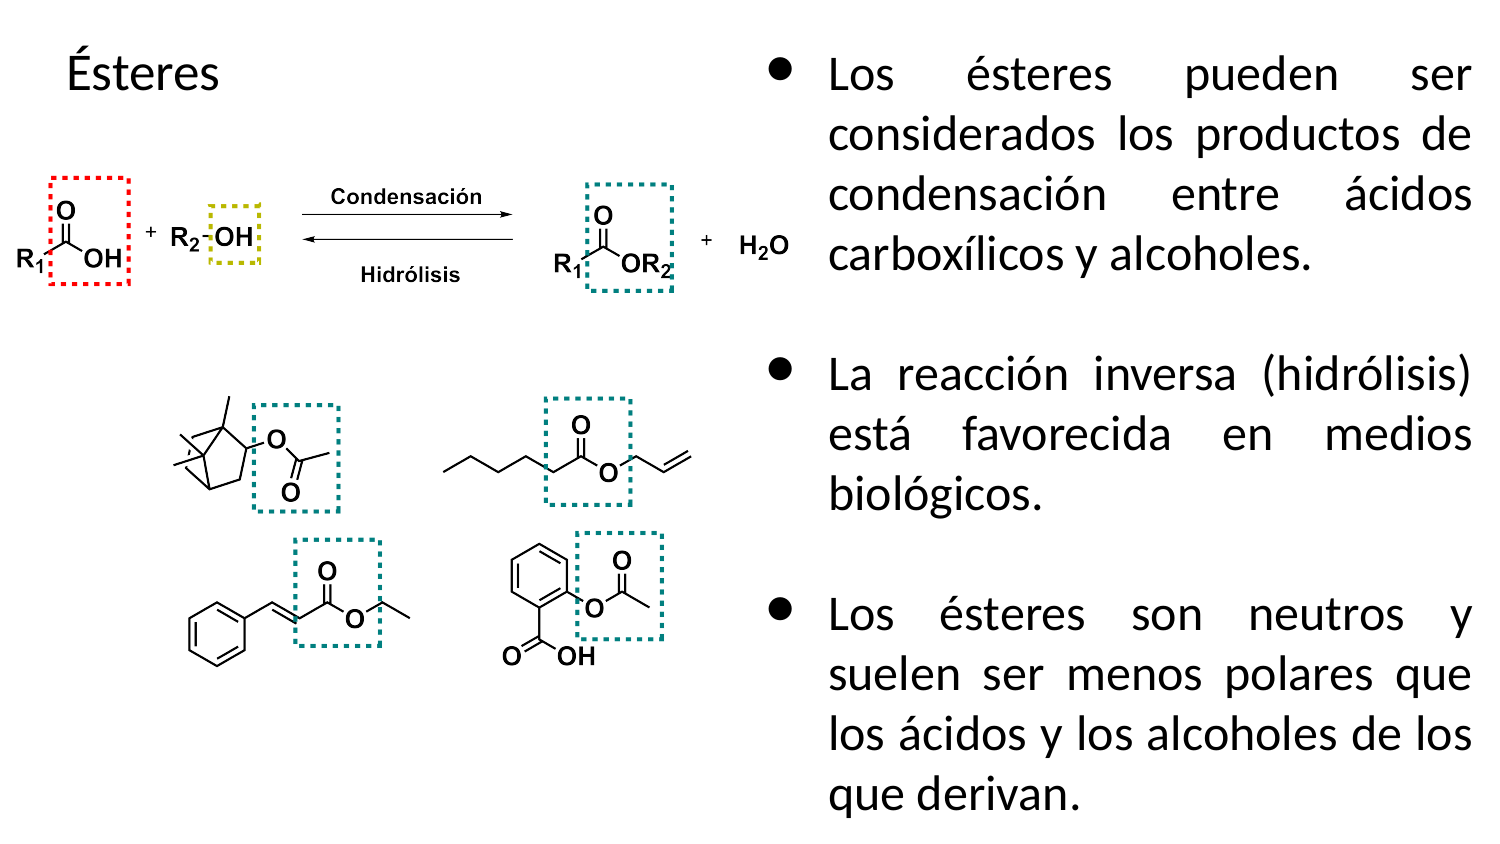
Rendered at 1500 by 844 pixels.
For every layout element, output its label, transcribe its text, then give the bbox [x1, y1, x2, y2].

picture [11, 171, 794, 673]
title Ésteres [51, 22, 1449, 117]
text_box Los ésteres pueden ser considerados los productos de condensación entre ácidos carboxílicos y alcoholes. La reacción inversa (hidrólisis) está favorecida en medios biológicos. Los ésteres son neutros y suelen ser menos polares que los ácidos y los alcoholes de los que derivan. [738, 25, 1489, 836]
